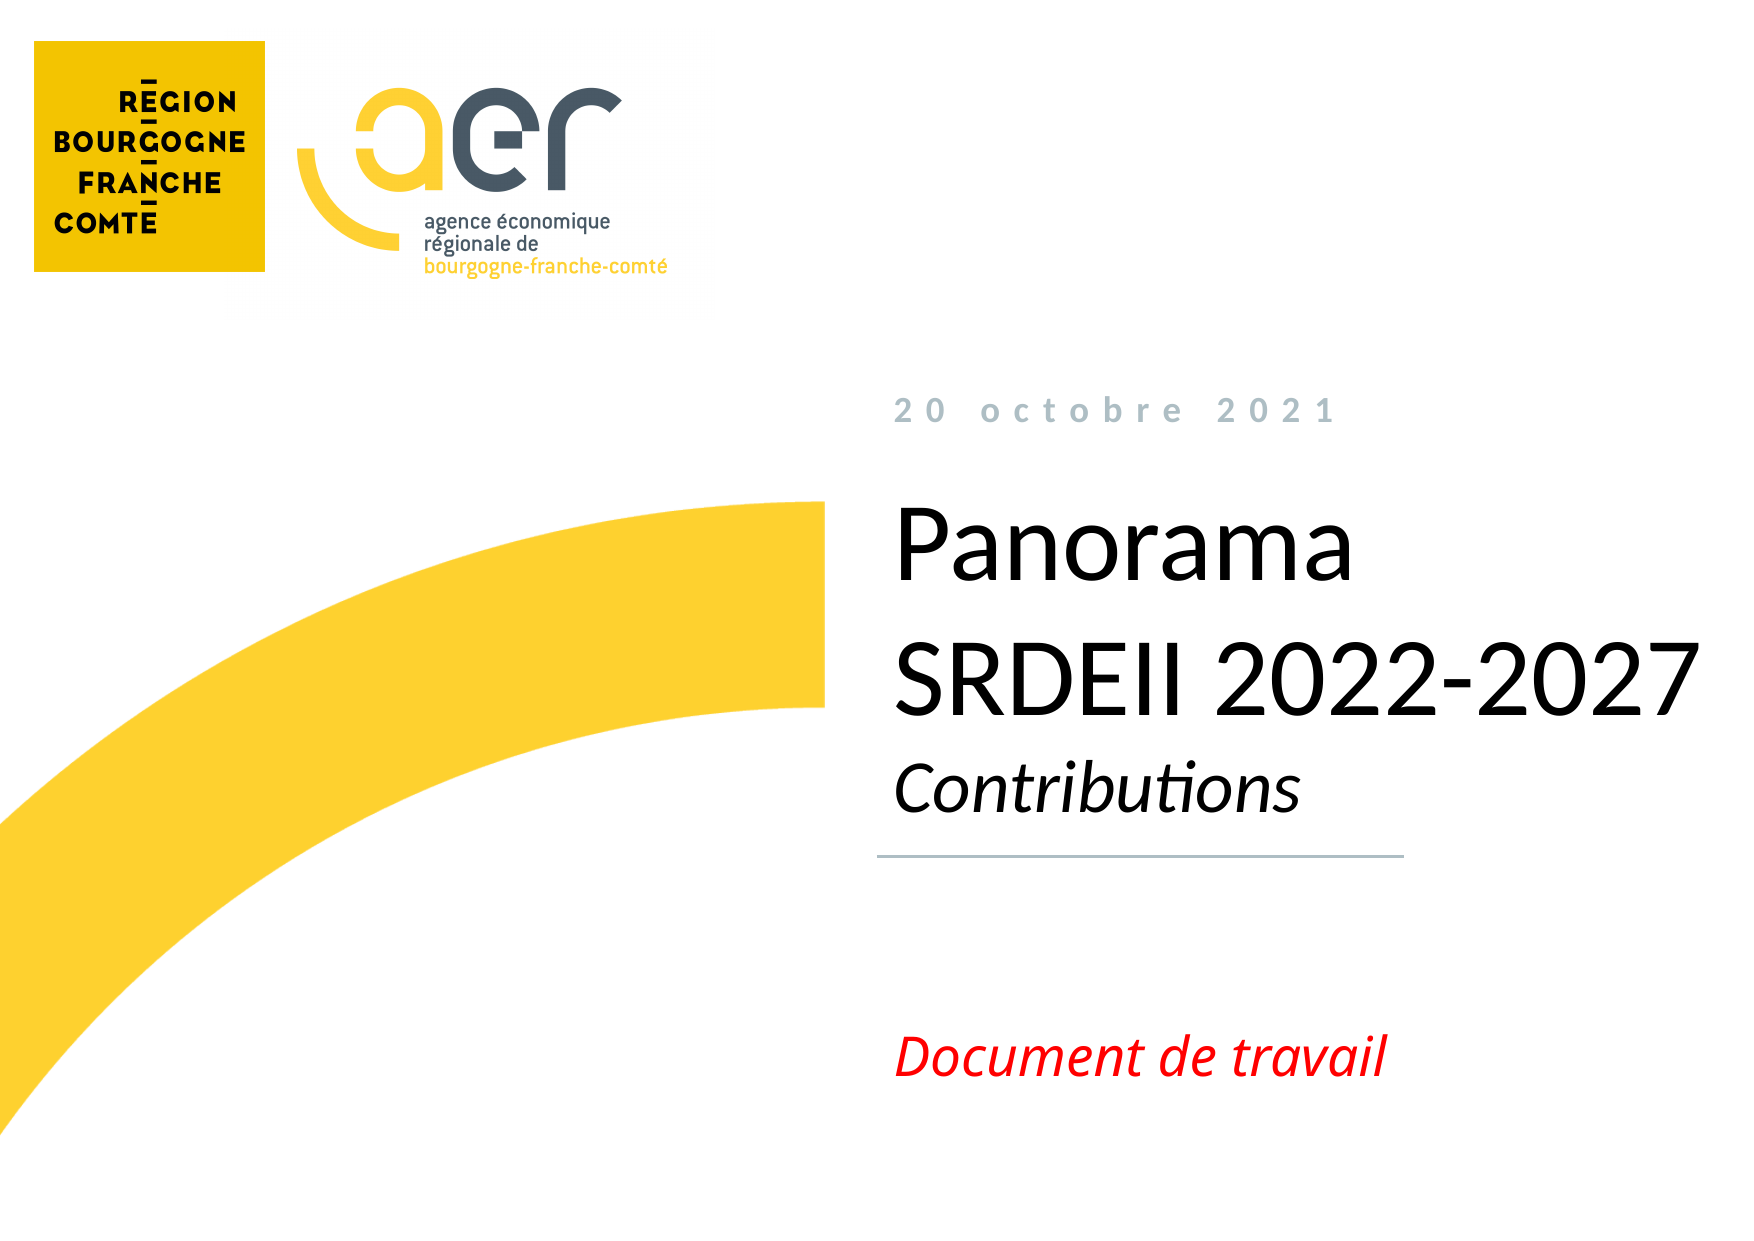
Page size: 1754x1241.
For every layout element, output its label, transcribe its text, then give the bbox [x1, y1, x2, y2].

picture [0, 501, 825, 1241]
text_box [34, 28, 715, 320]
text_box Panorama SRDEII 2022-2027 Contributions [878, 460, 1738, 836]
text_box Document de travail [878, 1013, 1738, 1095]
text_box 20 octobre 2021 [878, 378, 1738, 438]
